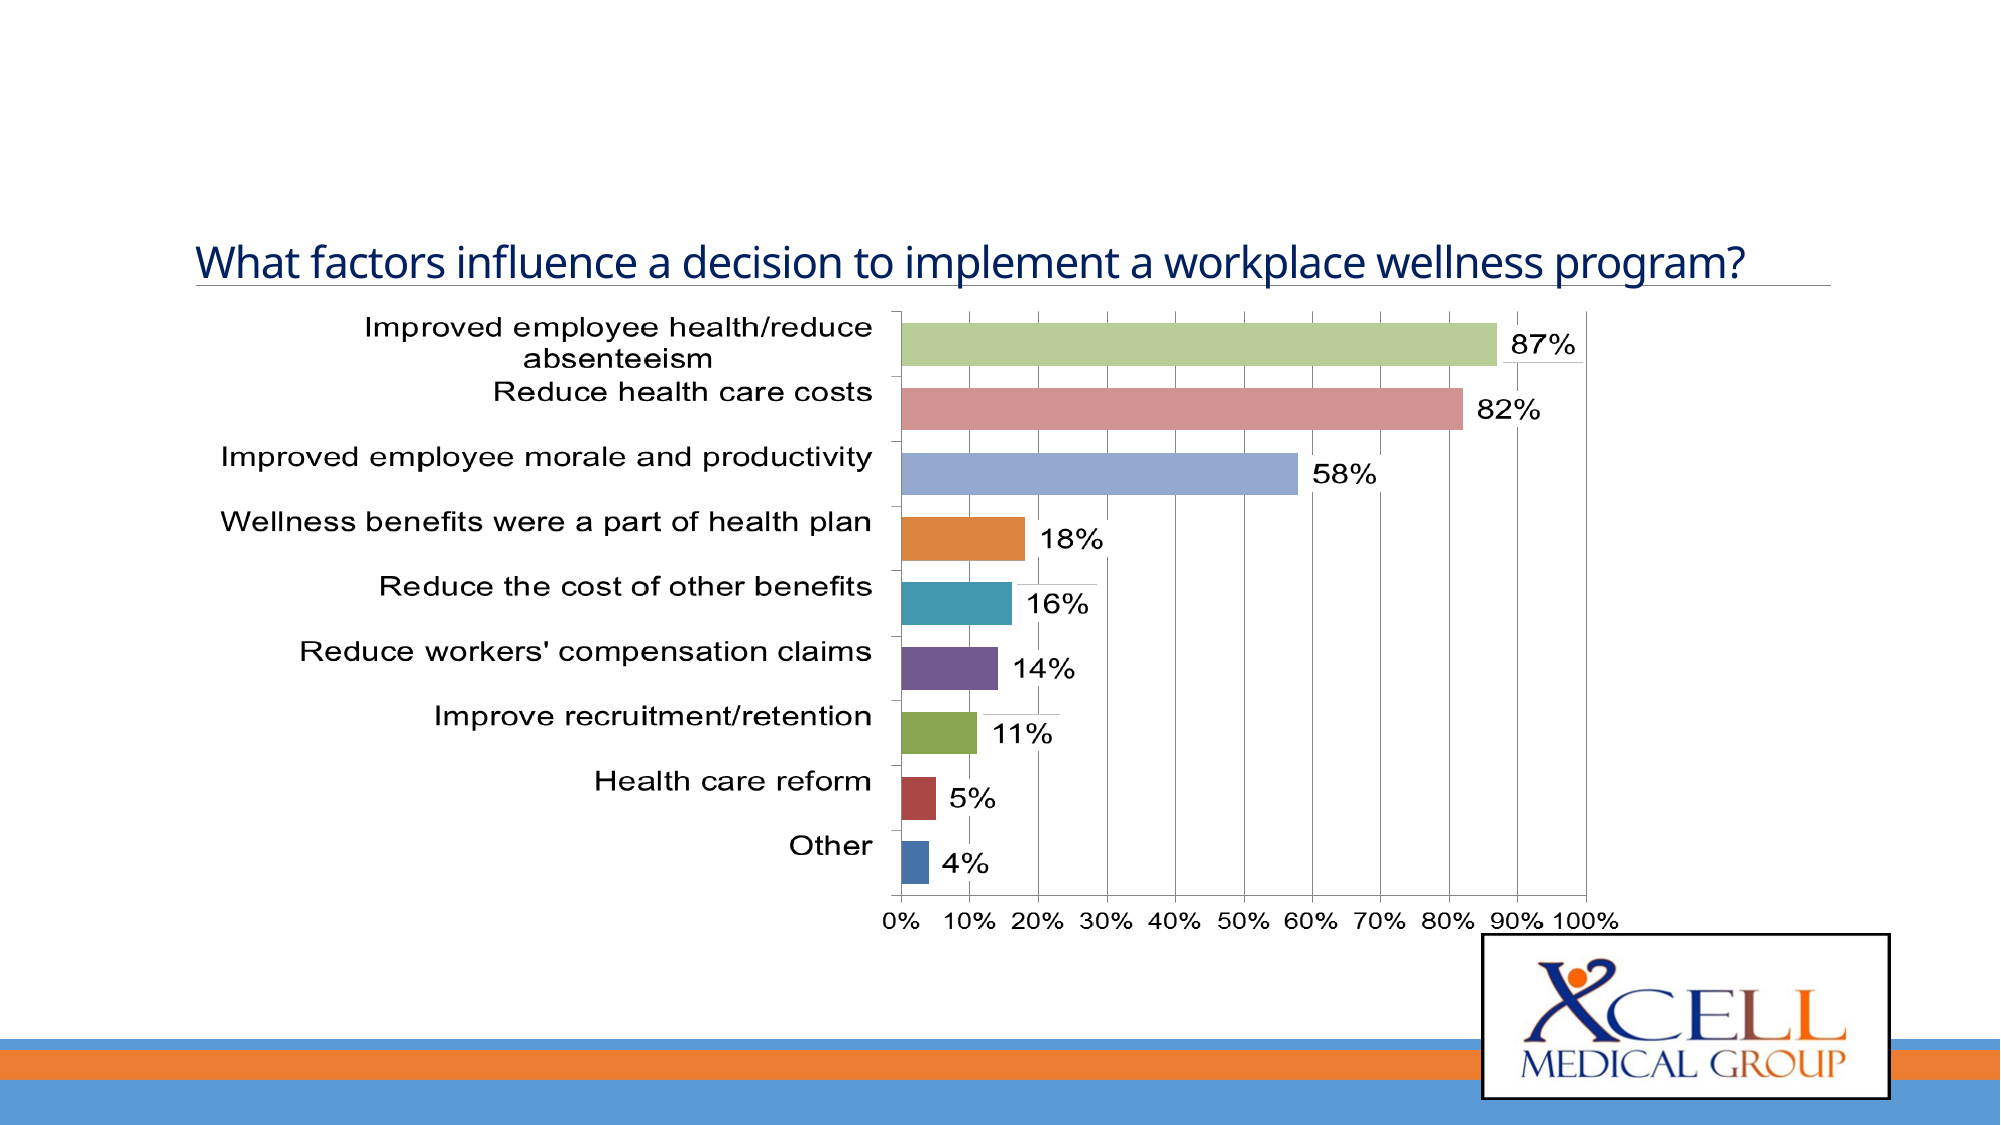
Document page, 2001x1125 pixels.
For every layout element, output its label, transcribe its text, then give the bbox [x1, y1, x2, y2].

picture [197, 284, 1892, 1101]
title What factors influence a decision to implement a workplace wellness program? [180, 47, 1830, 348]
